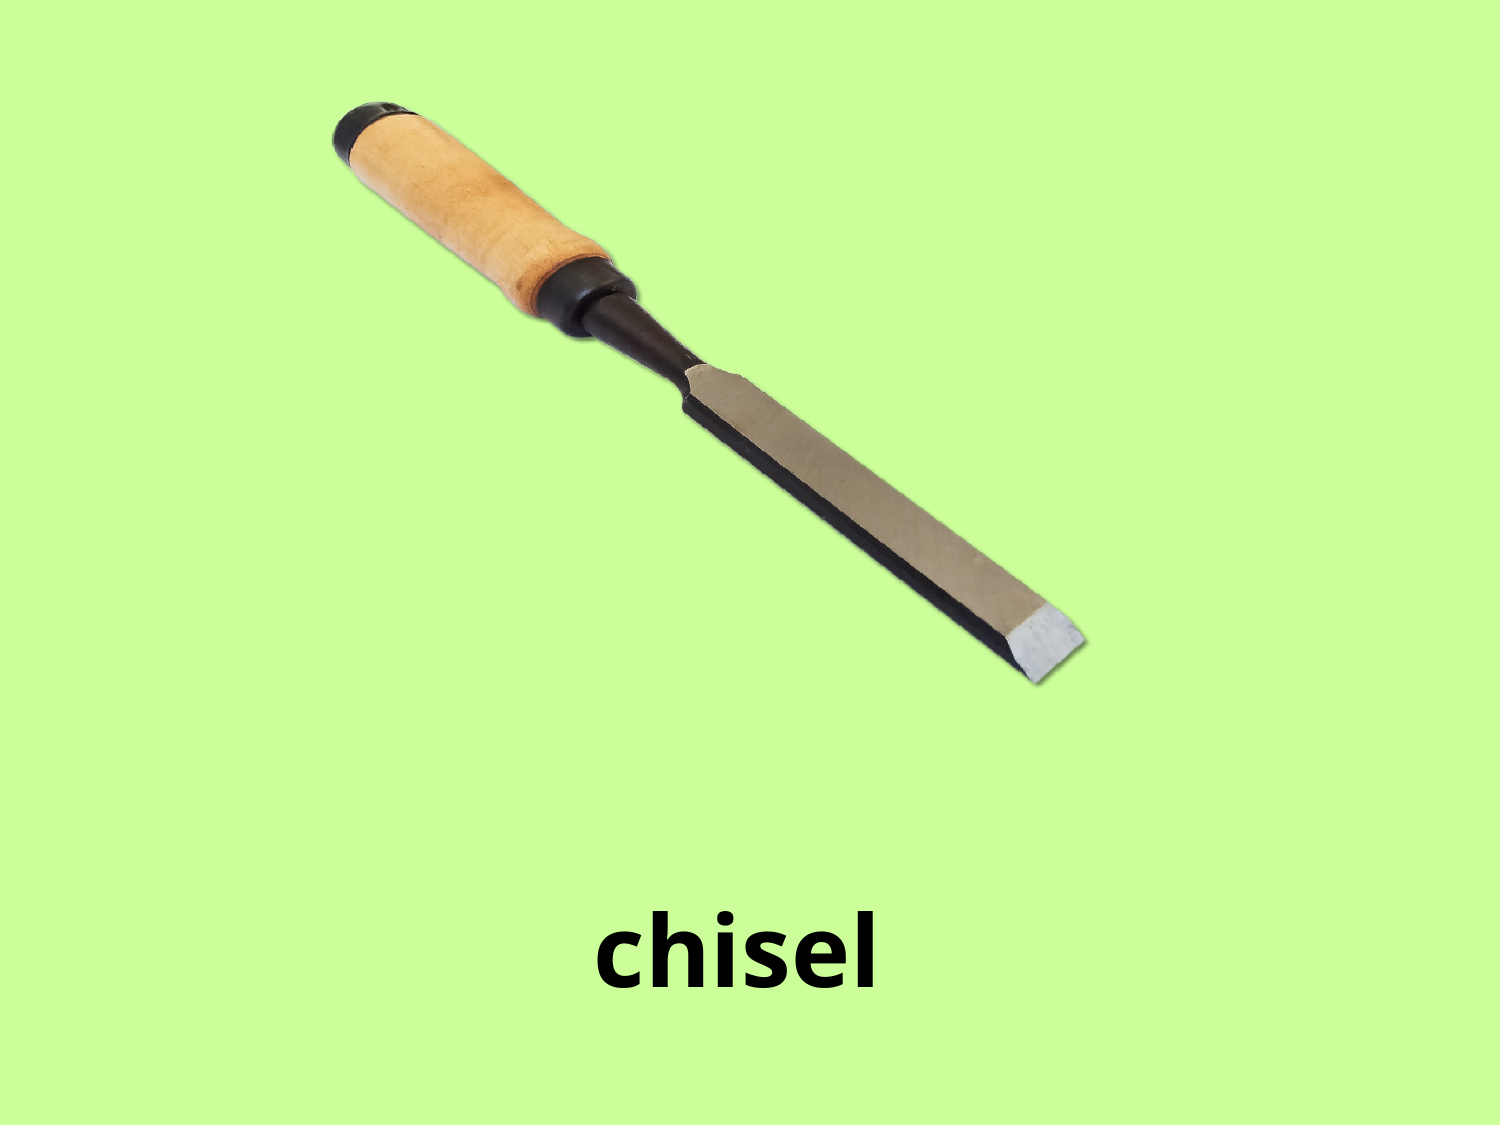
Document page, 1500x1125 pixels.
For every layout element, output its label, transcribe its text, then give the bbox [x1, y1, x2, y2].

list chisel [293, 880, 1195, 1013]
picture [293, 70, 1137, 727]
